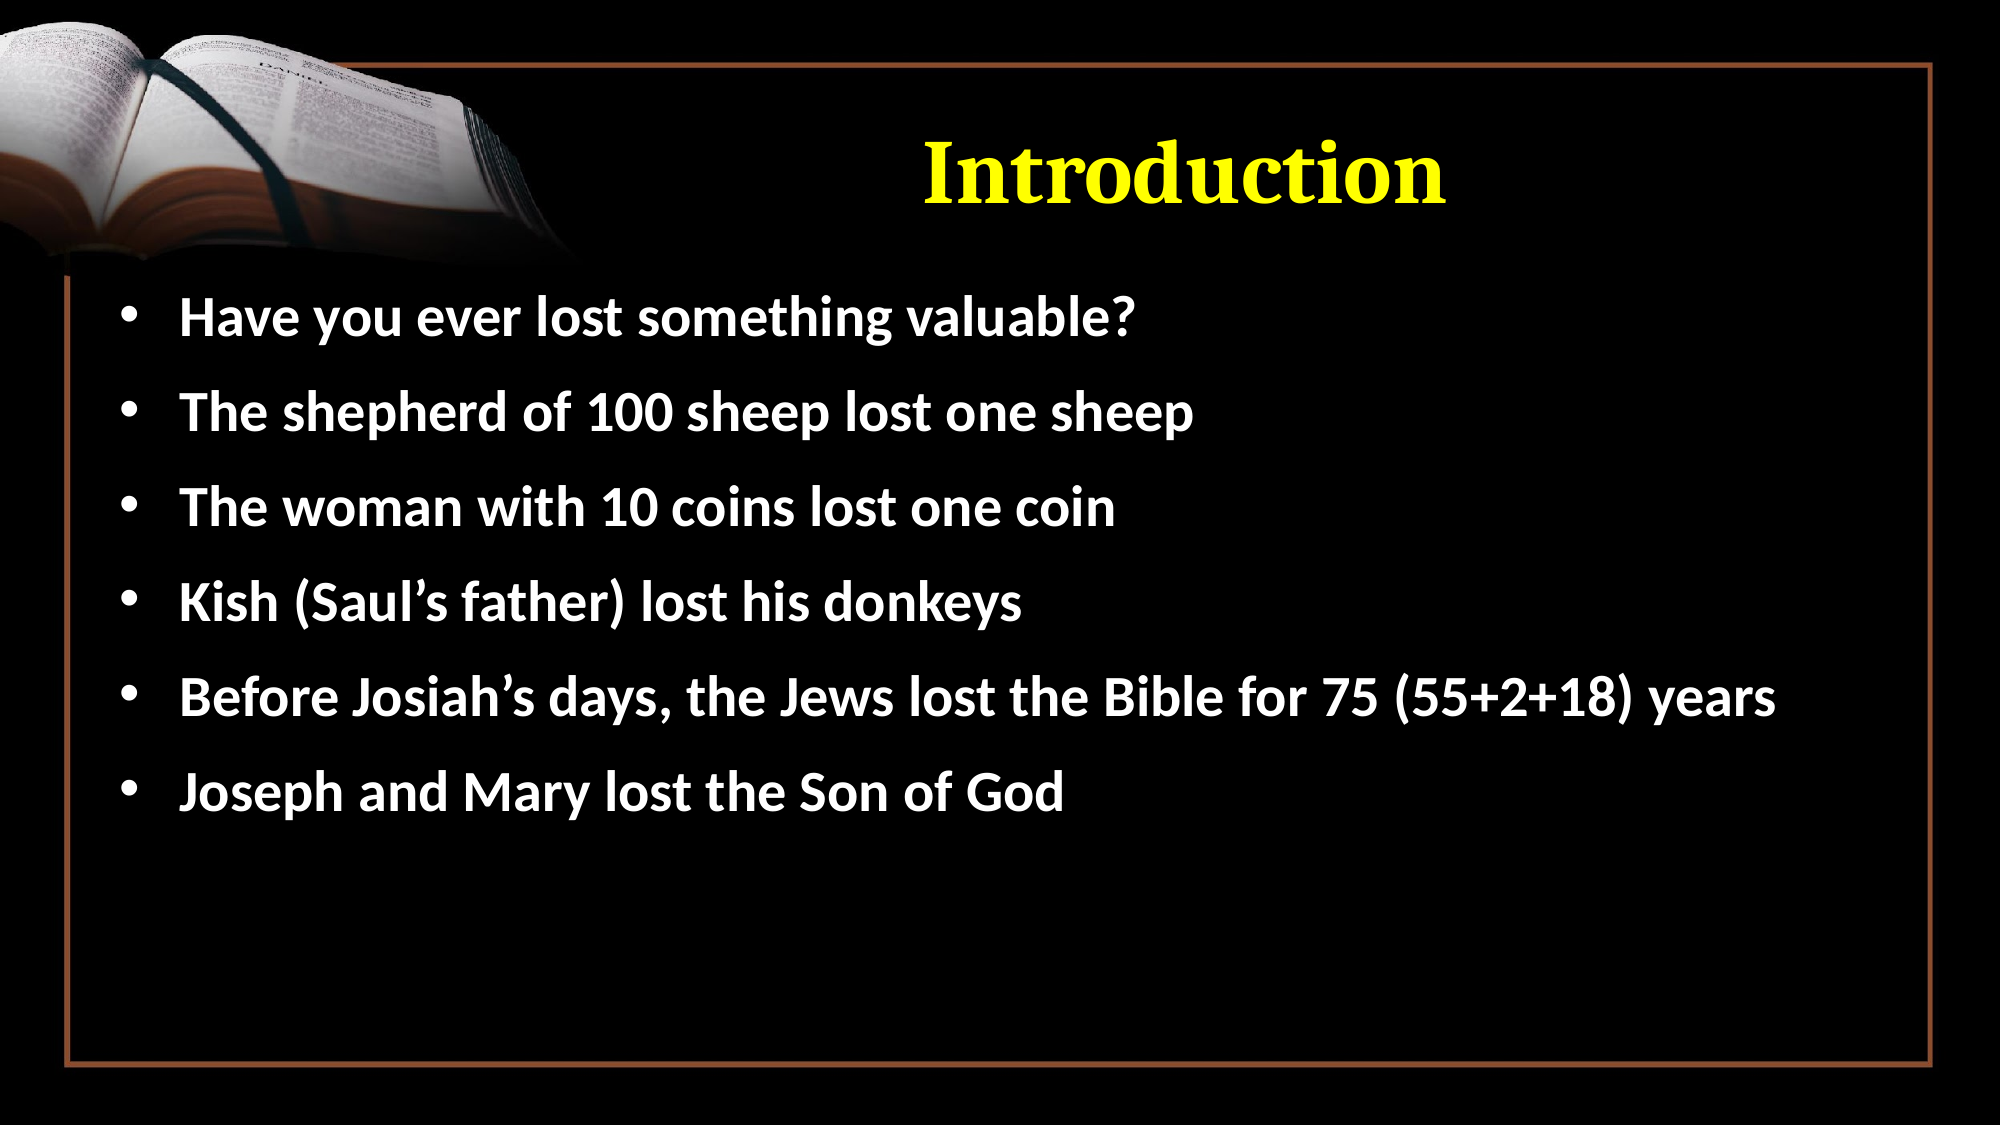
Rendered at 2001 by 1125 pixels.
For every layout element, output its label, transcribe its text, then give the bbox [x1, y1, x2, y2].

title Introduction [462, 57, 1889, 270]
picture [0, 0, 2000, 1125]
text_box Have you ever lost something valuable? The shepherd of 100 sheep lost one sheep The woman with 10 coins lost one coin Kish (Saul’s father) lost his donkeys Before Josiah’s days, the Jews lost the Bible for 75 (55+2+18) years Joseph and Mary lost the Son of God [104, 270, 1889, 831]
